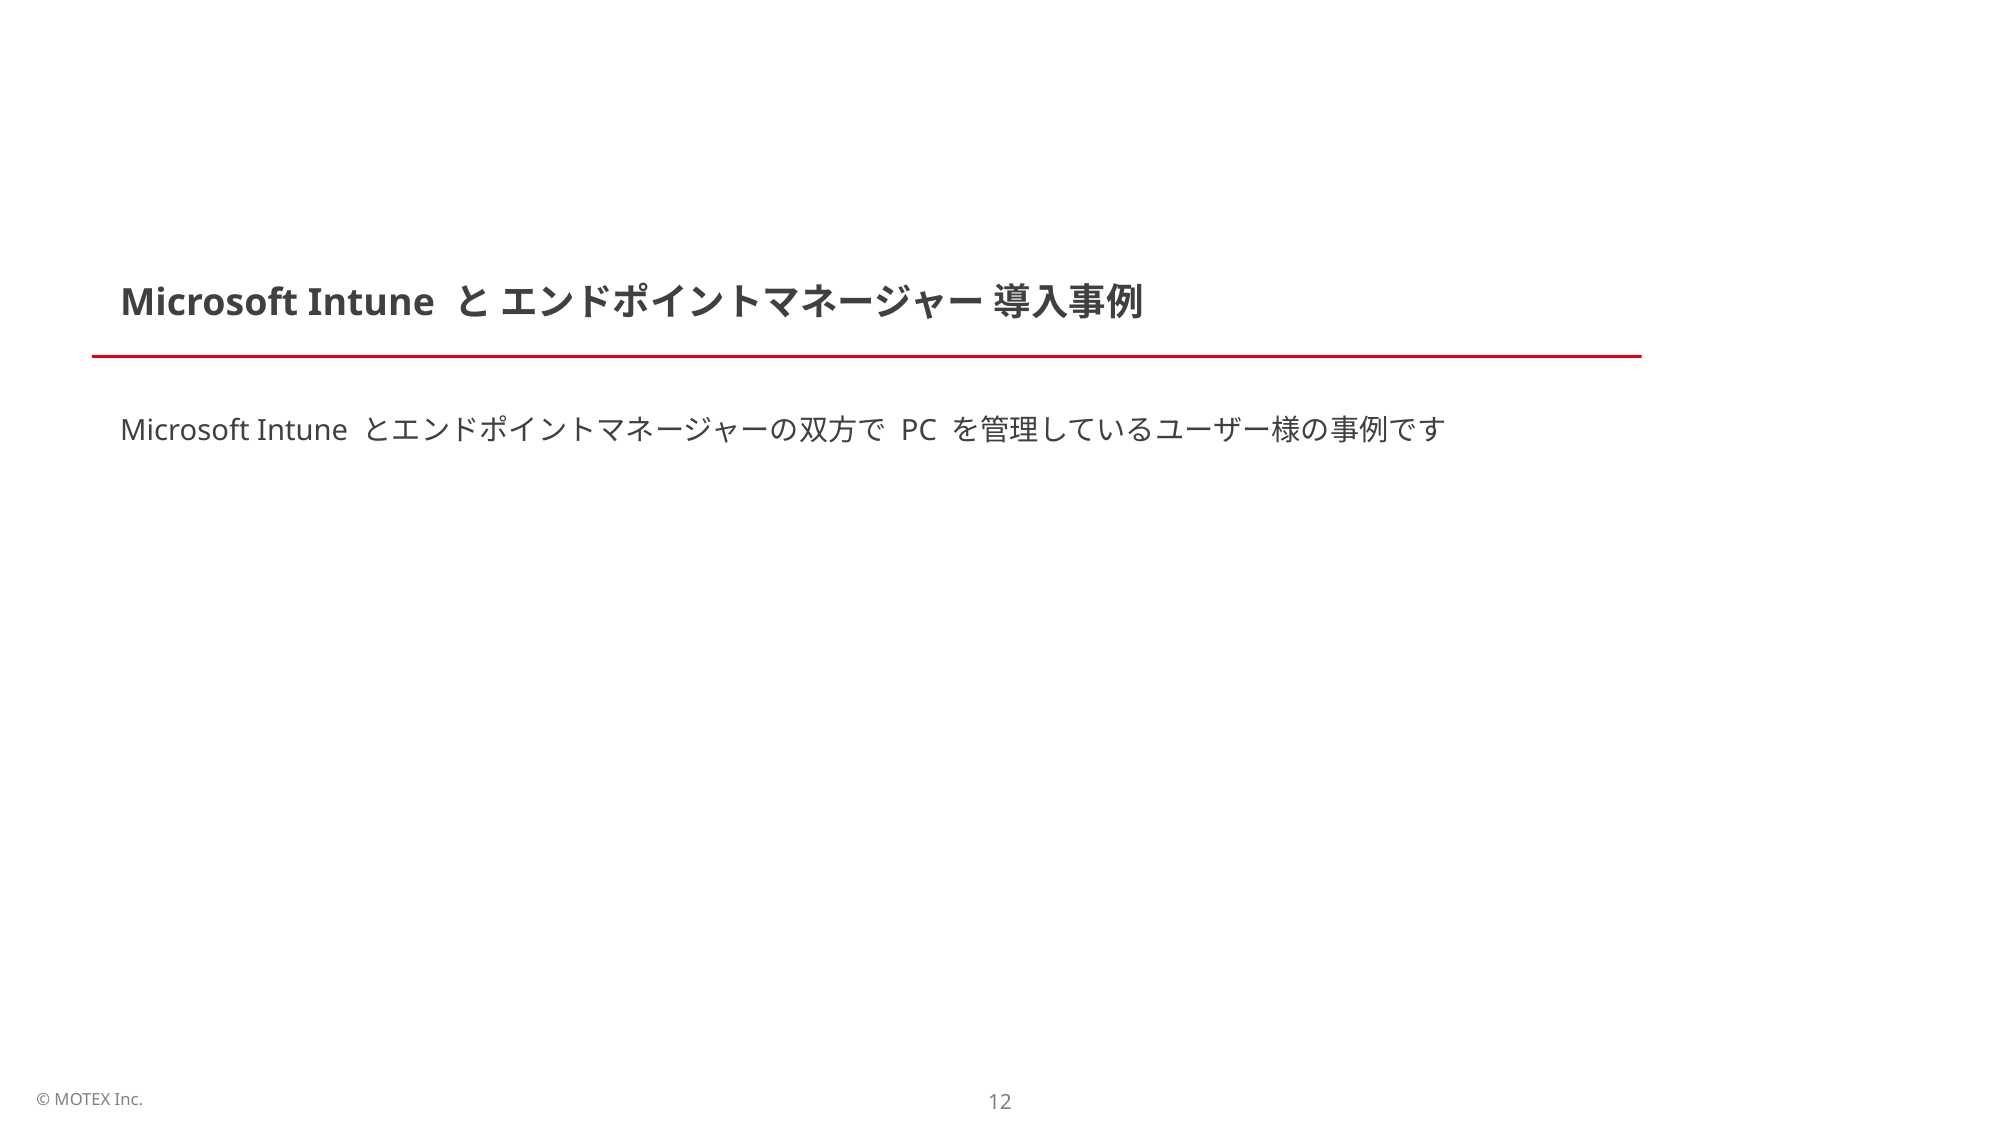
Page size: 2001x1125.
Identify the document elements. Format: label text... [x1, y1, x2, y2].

list Microsoft Intune と エンドポイントマネージャー 導入事例 [105, 275, 1659, 334]
list Microsoft Intune とエンドポイントマネージャーの双方で PC を管理しているユーザー様の事例です [105, 389, 1635, 451]
